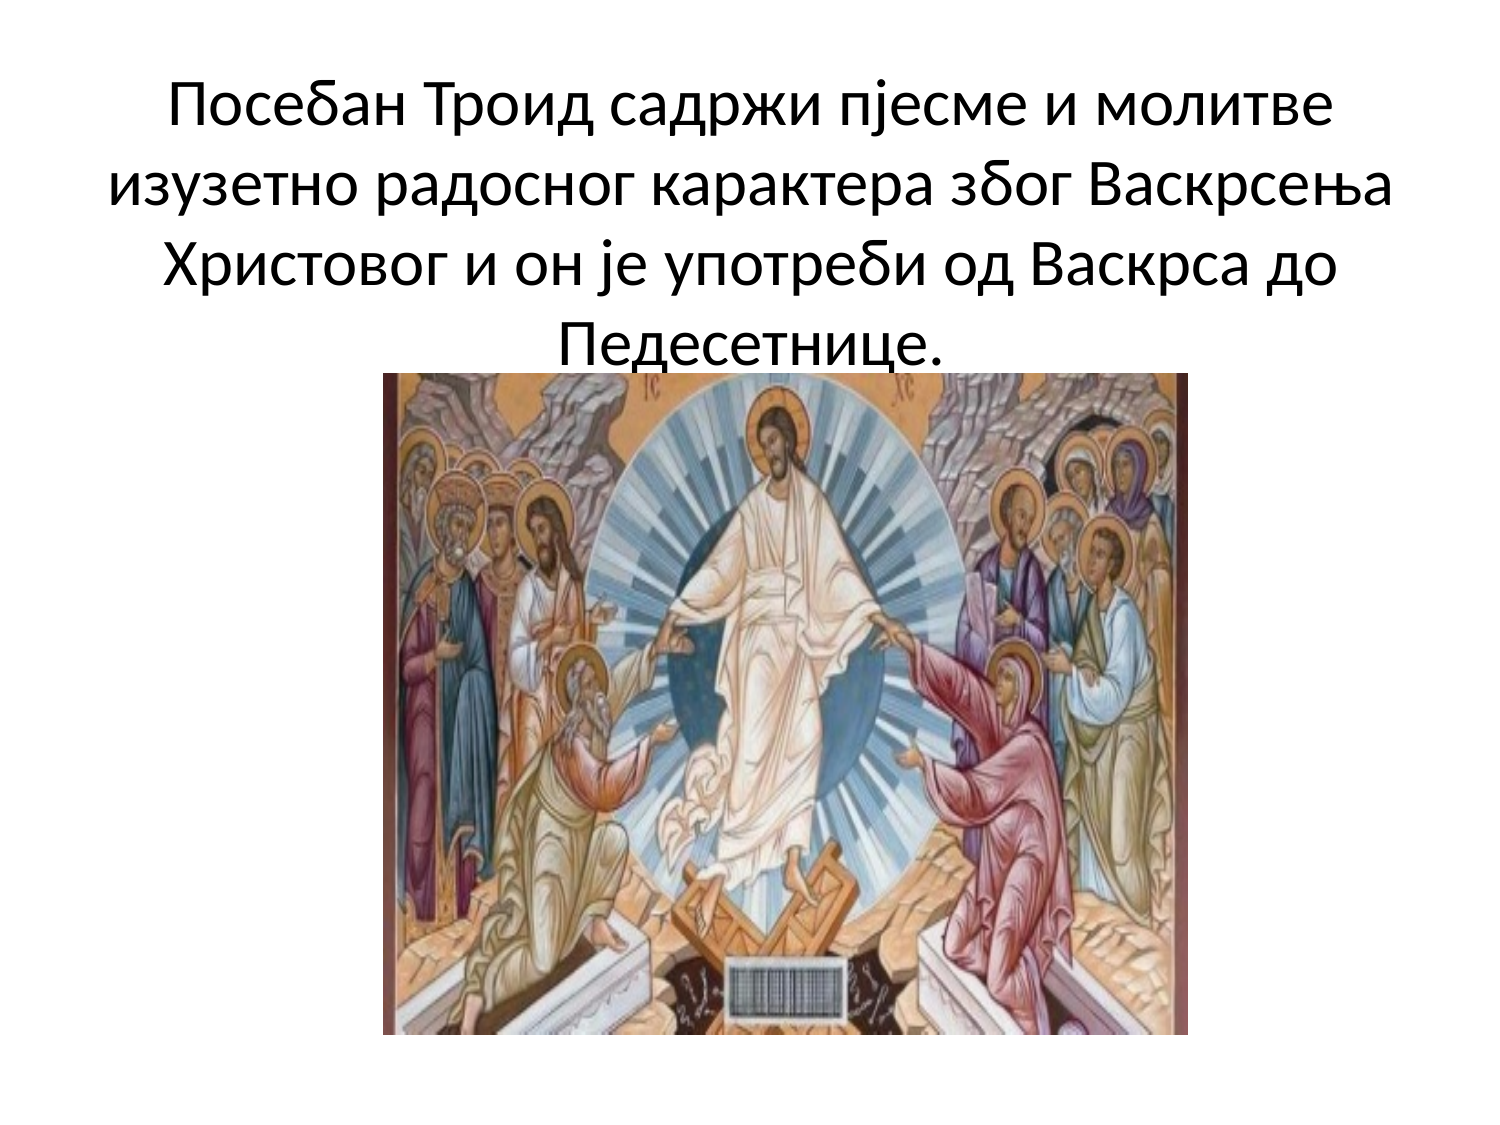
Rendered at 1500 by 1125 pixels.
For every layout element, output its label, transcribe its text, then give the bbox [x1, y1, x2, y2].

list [383, 373, 1188, 1036]
title Посебан Троид садржи пјесме и молитве изузетно радосног карактера због Васкрсења Христовог и он је употреби од Васкрса до Педесетнице. [76, 125, 1427, 313]
